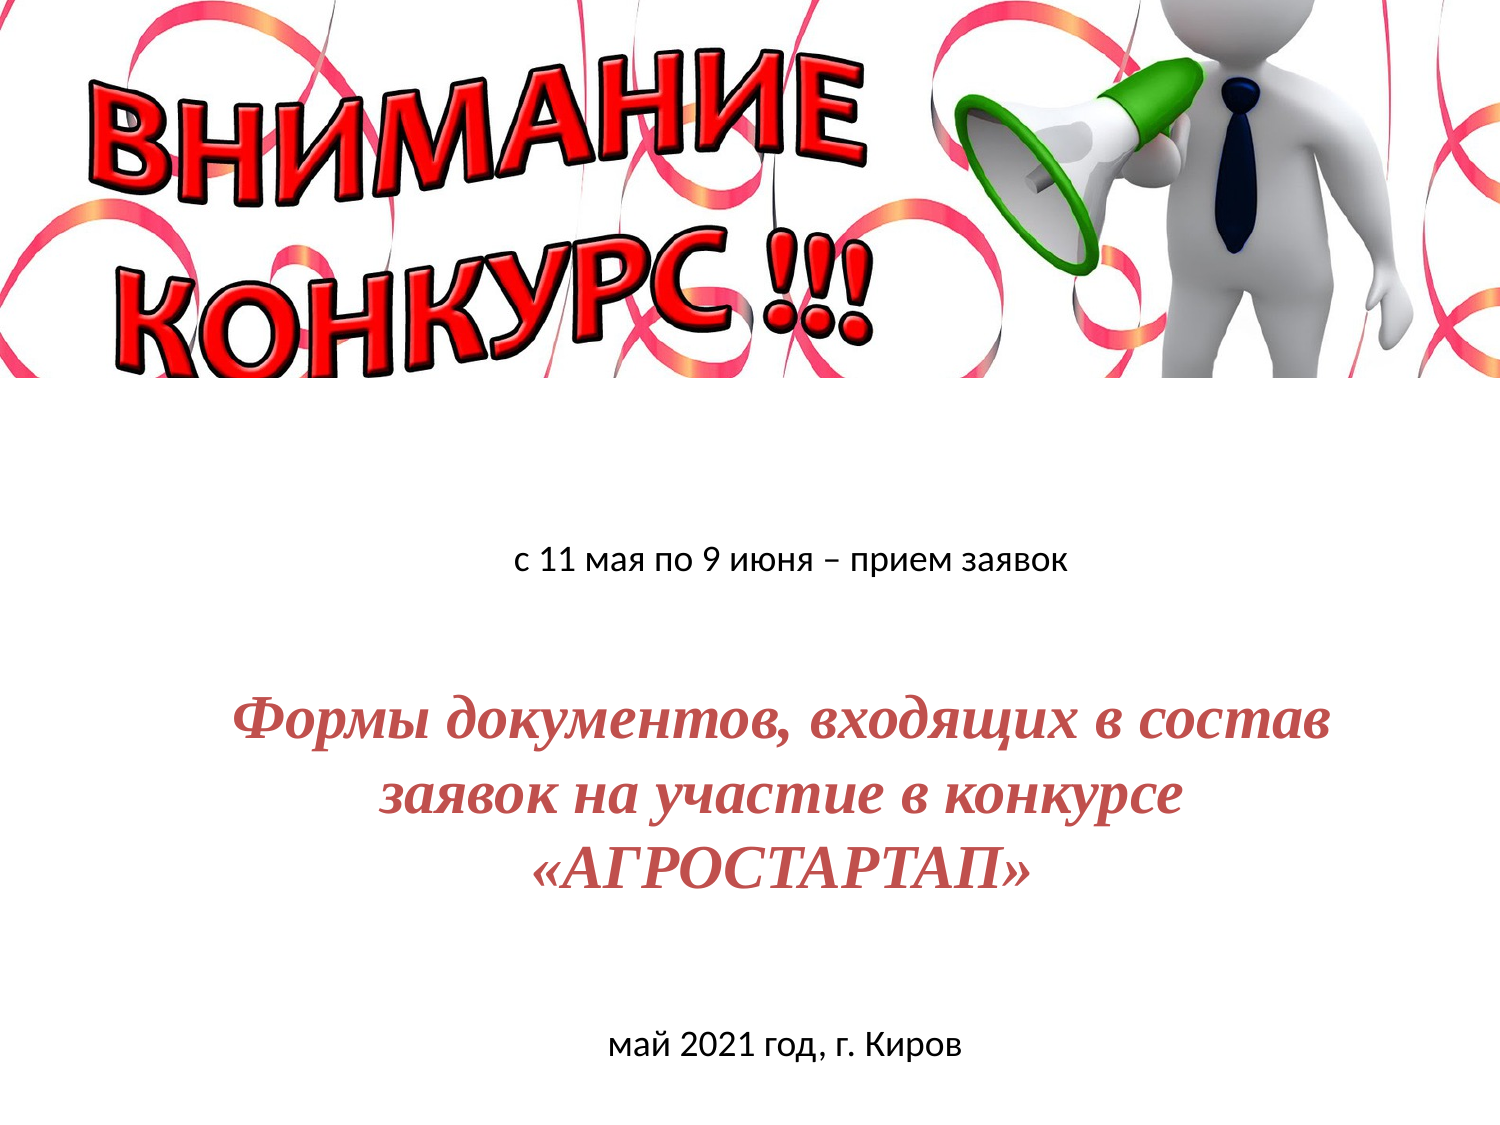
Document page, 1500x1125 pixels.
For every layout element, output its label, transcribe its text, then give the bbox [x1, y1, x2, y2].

text_box Формы документов, входящих в состав заявок на участие в конкурсе «АГРОСТАРТАП» [194, 668, 1371, 909]
text_box с 11 мая по 9 июня – прием заявок [194, 527, 1388, 587]
text_box май 2021 год, г. Киров [560, 1011, 1010, 1072]
picture [0, 0, 1500, 379]
